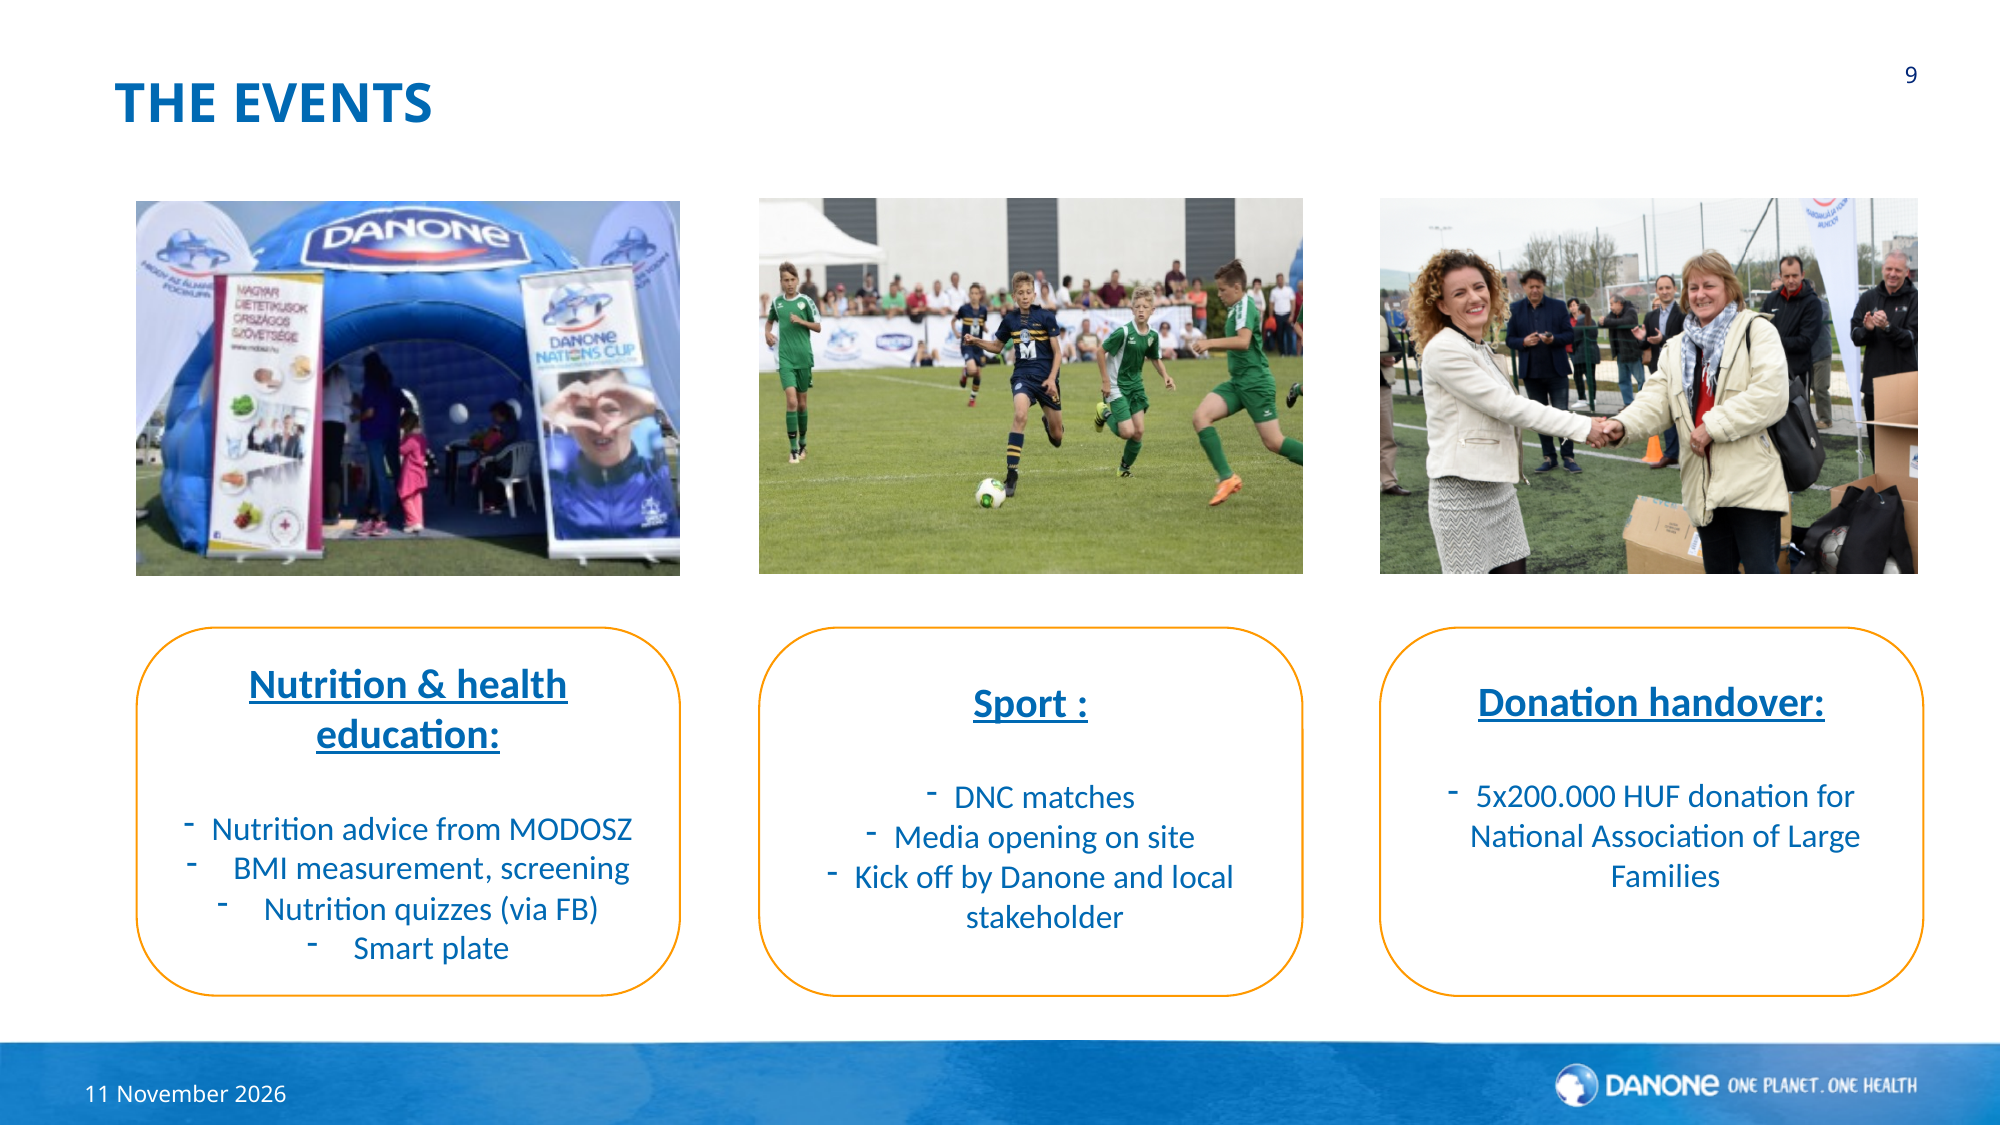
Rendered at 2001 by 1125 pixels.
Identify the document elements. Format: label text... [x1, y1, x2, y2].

picture [0, 1040, 2000, 1125]
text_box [1380, 198, 1924, 996]
slide_number 9 [1846, 65, 1918, 87]
title The events [114, 7, 1802, 134]
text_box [136, 201, 680, 996]
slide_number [84, 1080, 760, 1111]
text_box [759, 198, 1303, 996]
